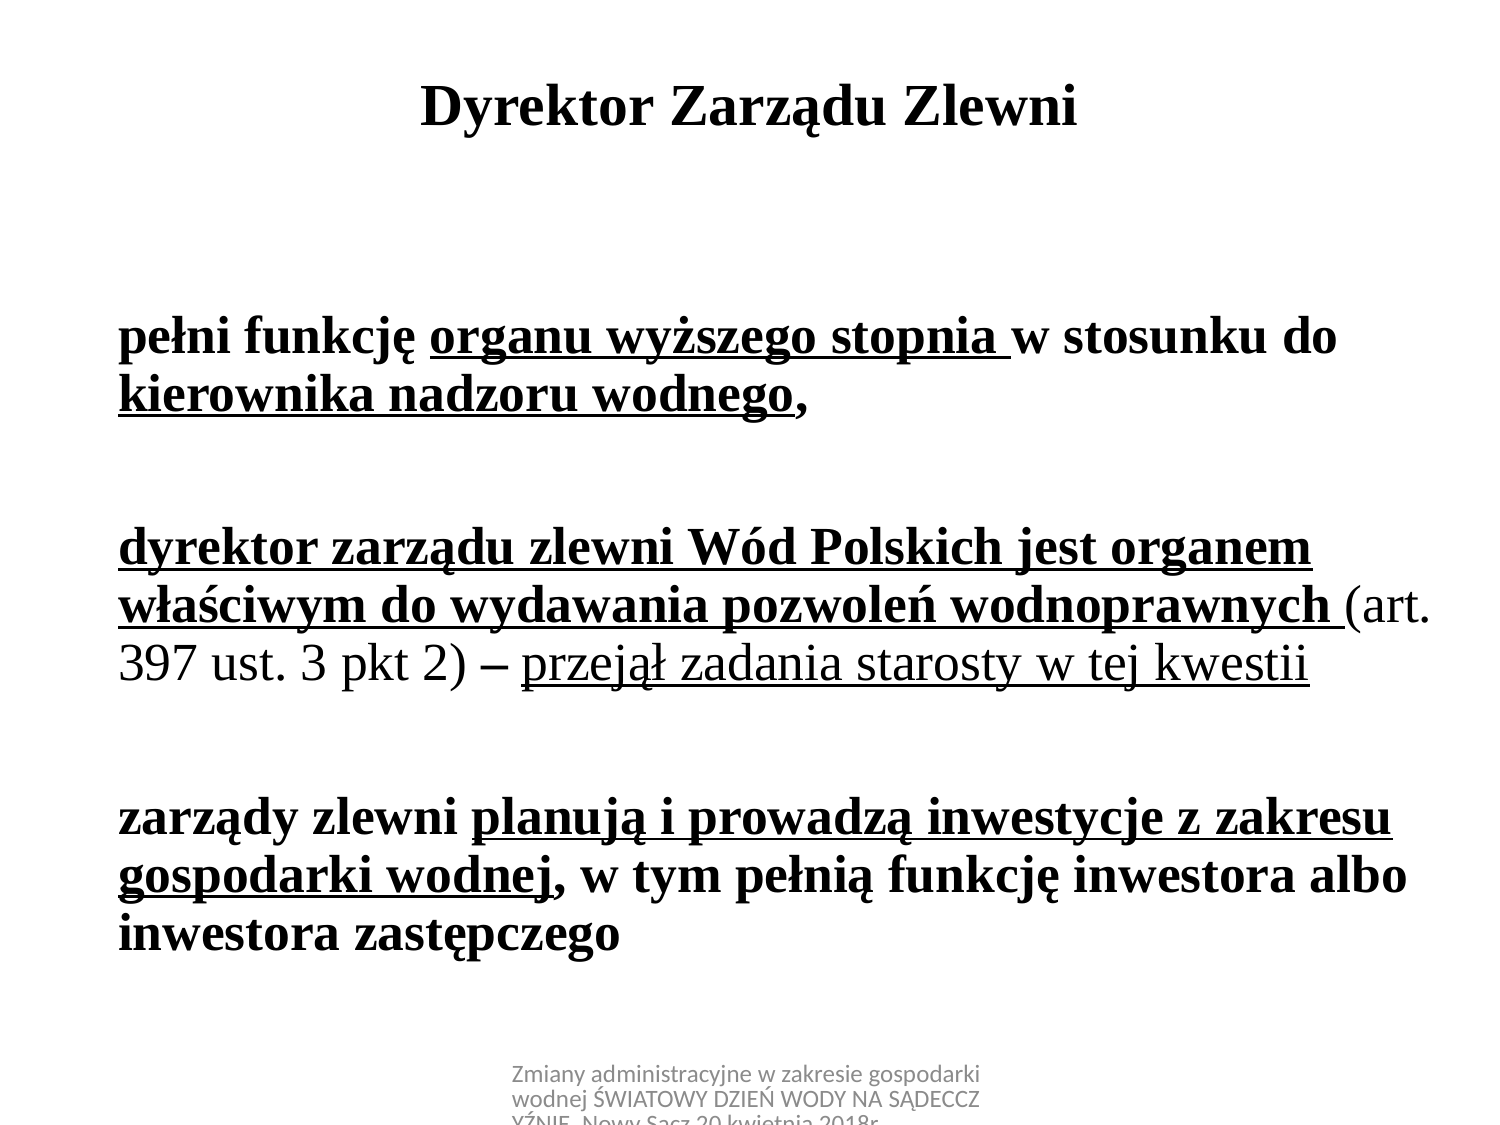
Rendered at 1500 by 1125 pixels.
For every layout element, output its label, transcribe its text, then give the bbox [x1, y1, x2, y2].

footer Zmiany administracyjne w zakresie gospodarki wodnej ŚWIATOWY DZIEŃ WODY NA SĄDECCZYŹNIE, Nowy Sącz 20 kwietnia 2018r. [496, 1042, 1004, 1103]
title Dyrektor Zarządu Zlewni [103, 65, 1397, 283]
list pełni funkcję organu wyższego stopnia w stosunku do kierownika nadzoru wodnego, dyrektor zarządu zlewni Wód Polskich jest organem właściwym do wydawania pozwoleń wodnoprawnych (art. 397 ust. 3 pkt 2) – przejął zadania starosty w tej kwestii zarządy zlewni planują i prowadzą inwestycje z zakresu gospodarki wodnej, w tym pełnią funkcję inwestora albo inwestora zastępczego [103, 299, 1449, 1014]
